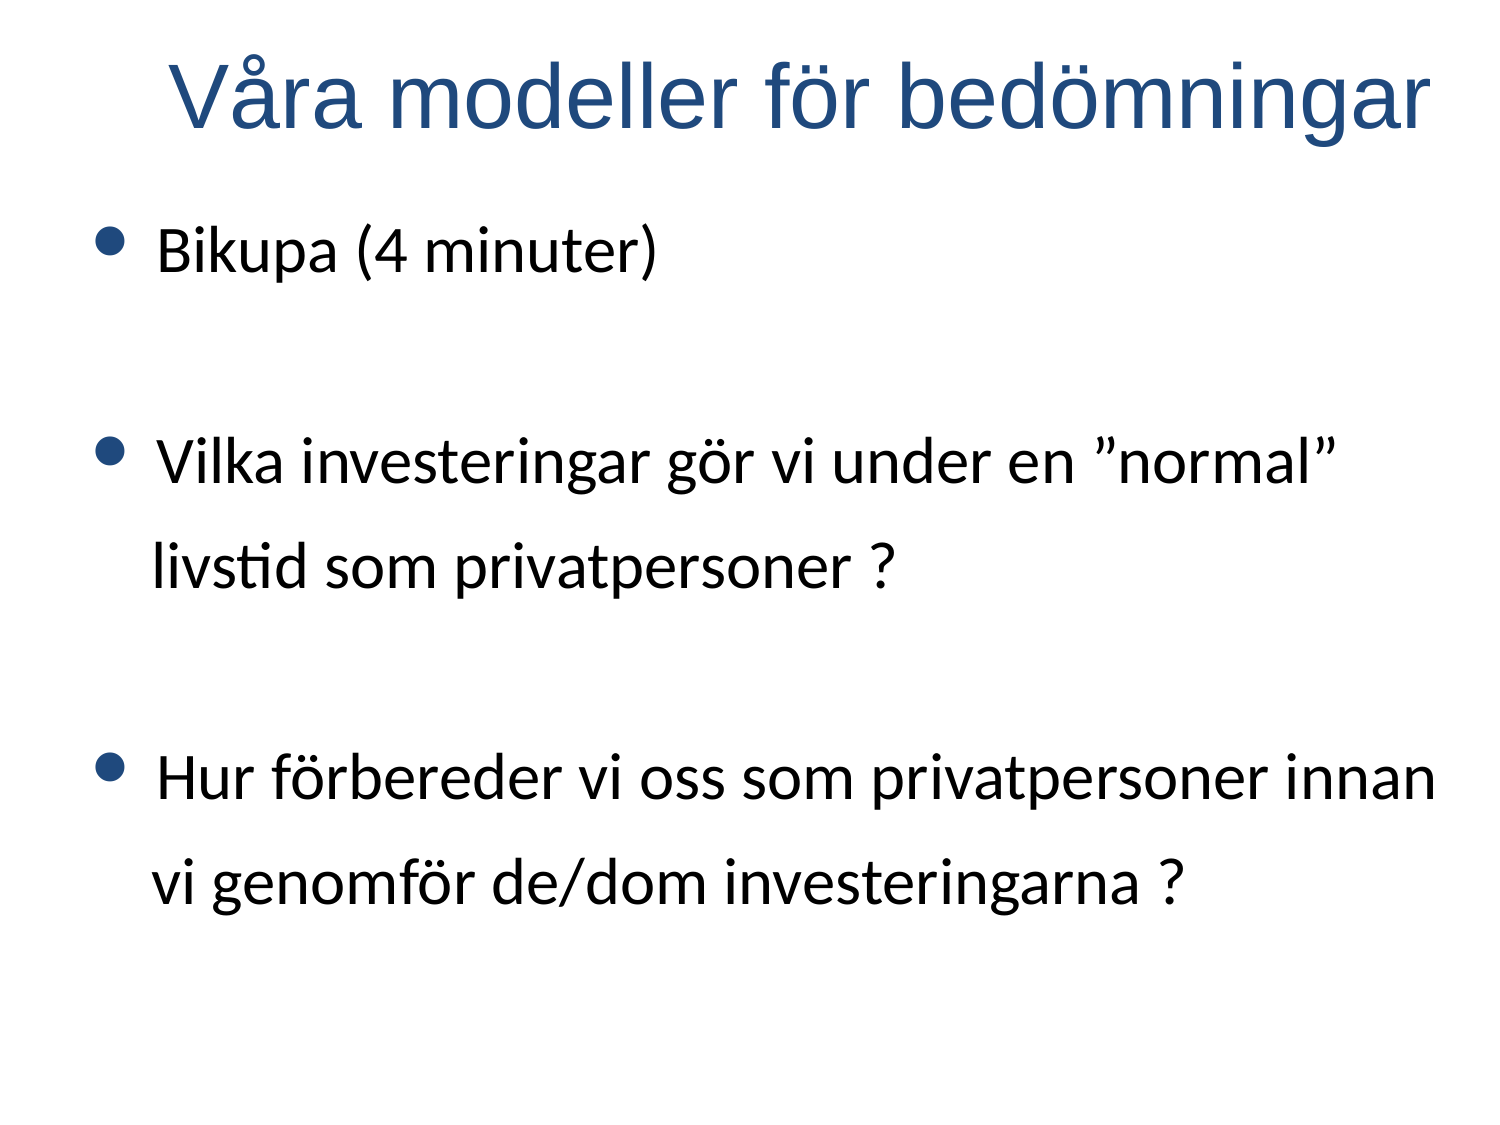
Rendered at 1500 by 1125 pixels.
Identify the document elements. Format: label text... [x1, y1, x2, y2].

text_box Bikupa (4 minuter) Vilka investeringar gör vi under en ”normal” livstid som privatpersoner ? Hur förbereder vi oss som privatpersoner innan vi genomför de/dom investeringarna ? [76, 208, 1459, 927]
text_box Våra modeller för bedömningar [153, 29, 1449, 155]
